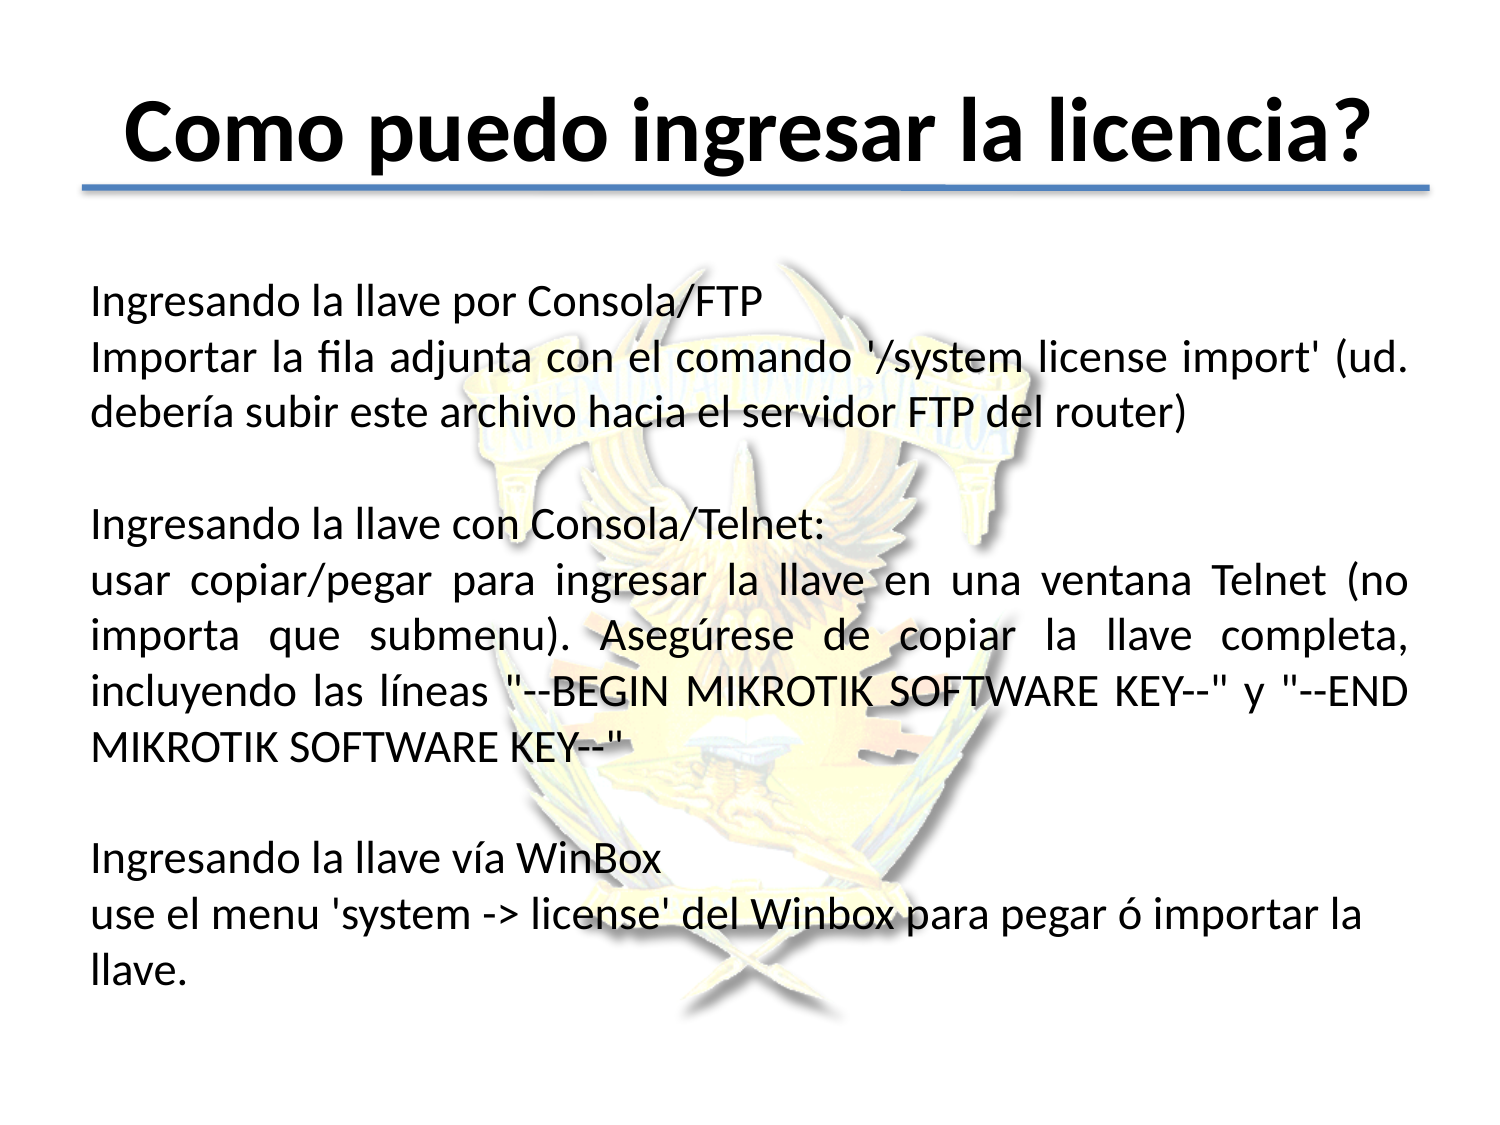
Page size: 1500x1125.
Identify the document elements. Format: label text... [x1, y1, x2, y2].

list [462, 262, 1038, 1006]
title Como puedo ingresar la licencia? [75, 30, 1425, 219]
text_box Ingresando la llave por Consola/FTP Importar la fila adjunta con el comando '/system license import' (ud. debería subir este archivo hacia el servidor FTP del router) Ingresando la llave con Consola/Telnet: usar copiar/pegar para ingresar la llave en una ventana Telnet (no importa que submenu). Asegúrese de copiar la llave completa, incluyendo las líneas "--BEGIN MIKROTIK SOFTWARE KEY--" y "--END MIKROTIK SOFTWARE KEY--" Ingresando la llave vía WinBox use el menu 'system -> license' del Winbox para pegar ó importar la llave. [1038, 262, 1425, 1005]
text_box Ingresando la llave por Consola/FTP Importar la fila adjunta con el comando '/system license import' (ud. debería subir este archivo hacia el servidor FTP del router) Ingresando la llave con Consola/Telnet: usar copiar/pegar para ingresar la llave en una ventana Telnet (no importa que submenu). Asegúrese de copiar la llave completa, incluyendo las líneas "--BEGIN MIKROTIK SOFTWARE KEY--" y "--END MIKROTIK SOFTWARE KEY--" Ingresando la llave vía WinBox use el menu 'system -> license' del Winbox para pegar ó importar la llave. [74, 262, 460, 1005]
